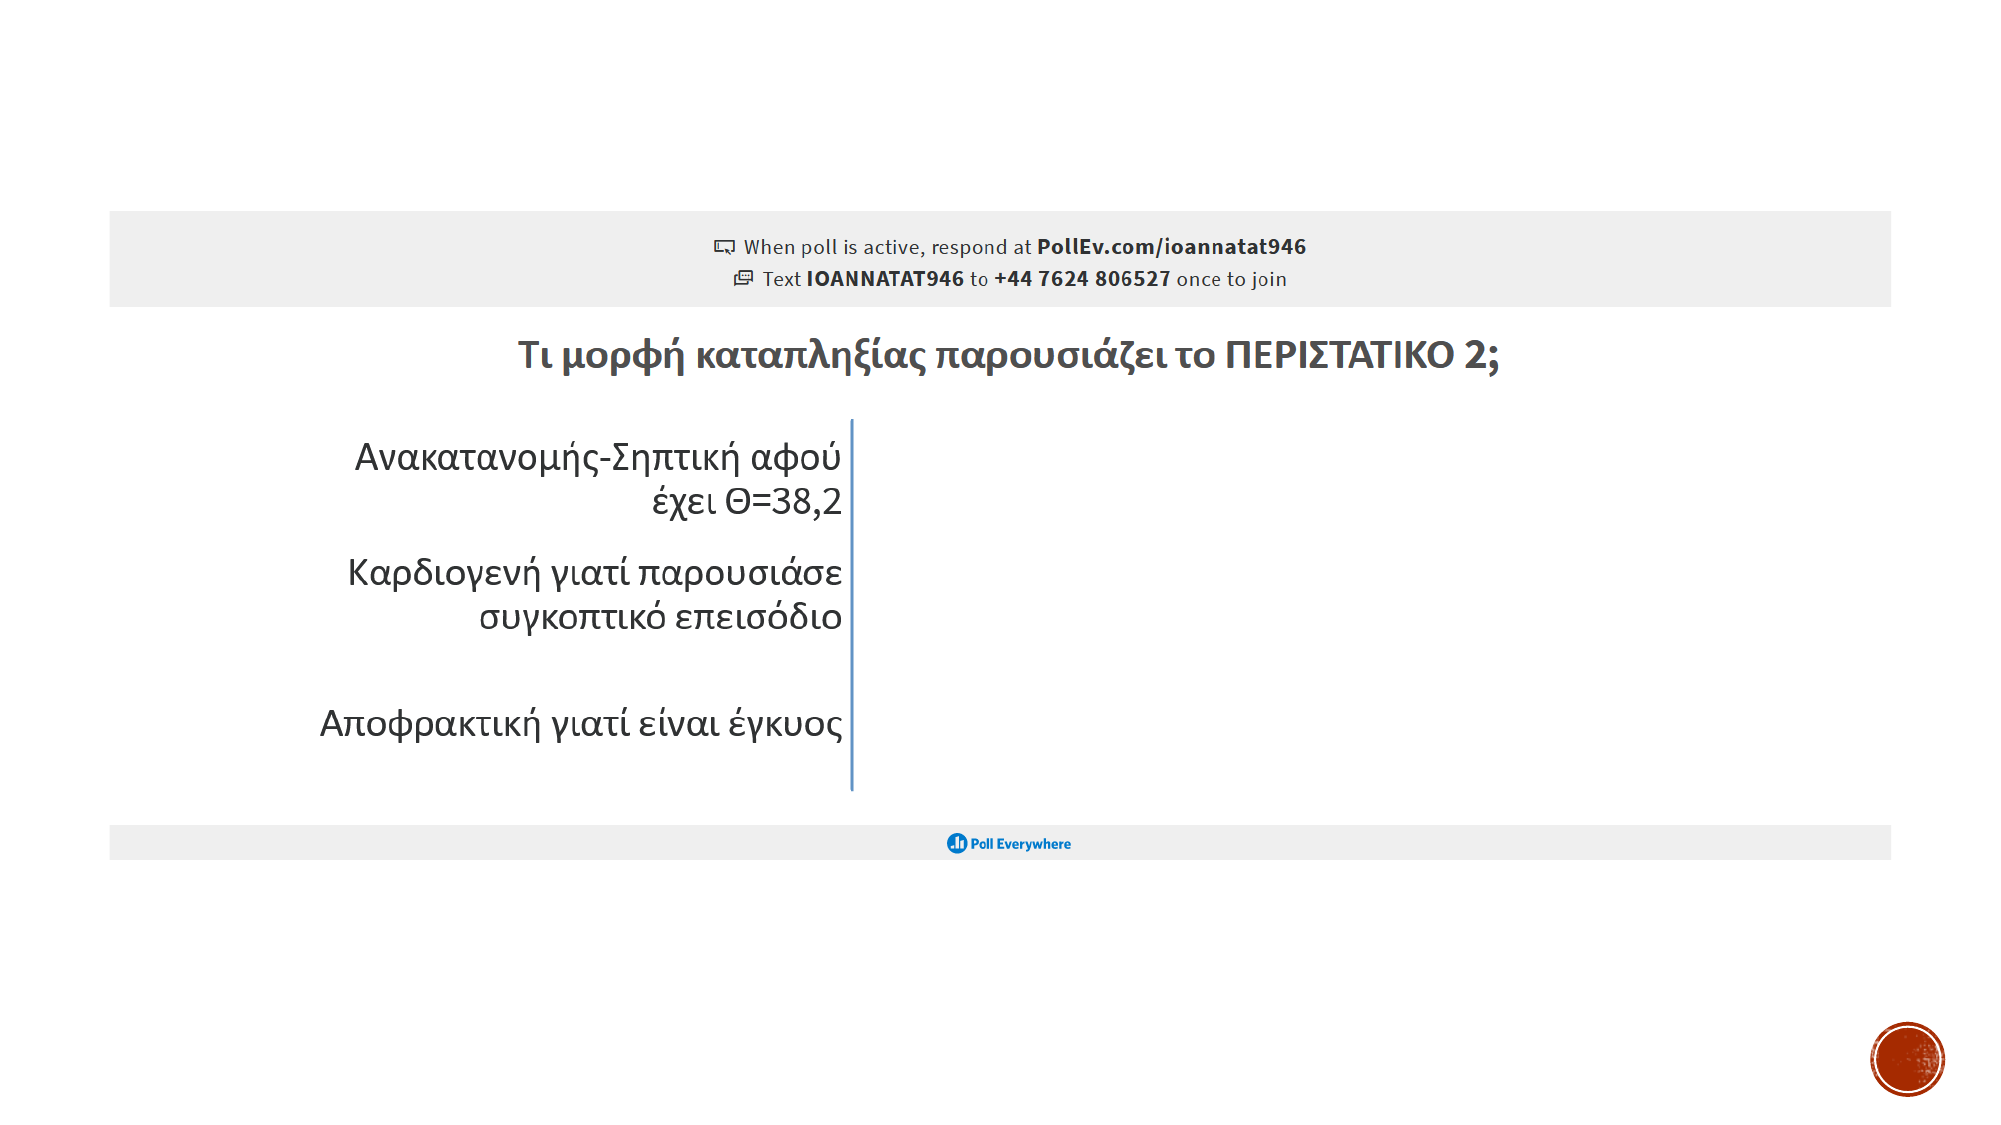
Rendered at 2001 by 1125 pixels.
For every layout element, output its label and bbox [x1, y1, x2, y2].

picture [110, 211, 1890, 859]
